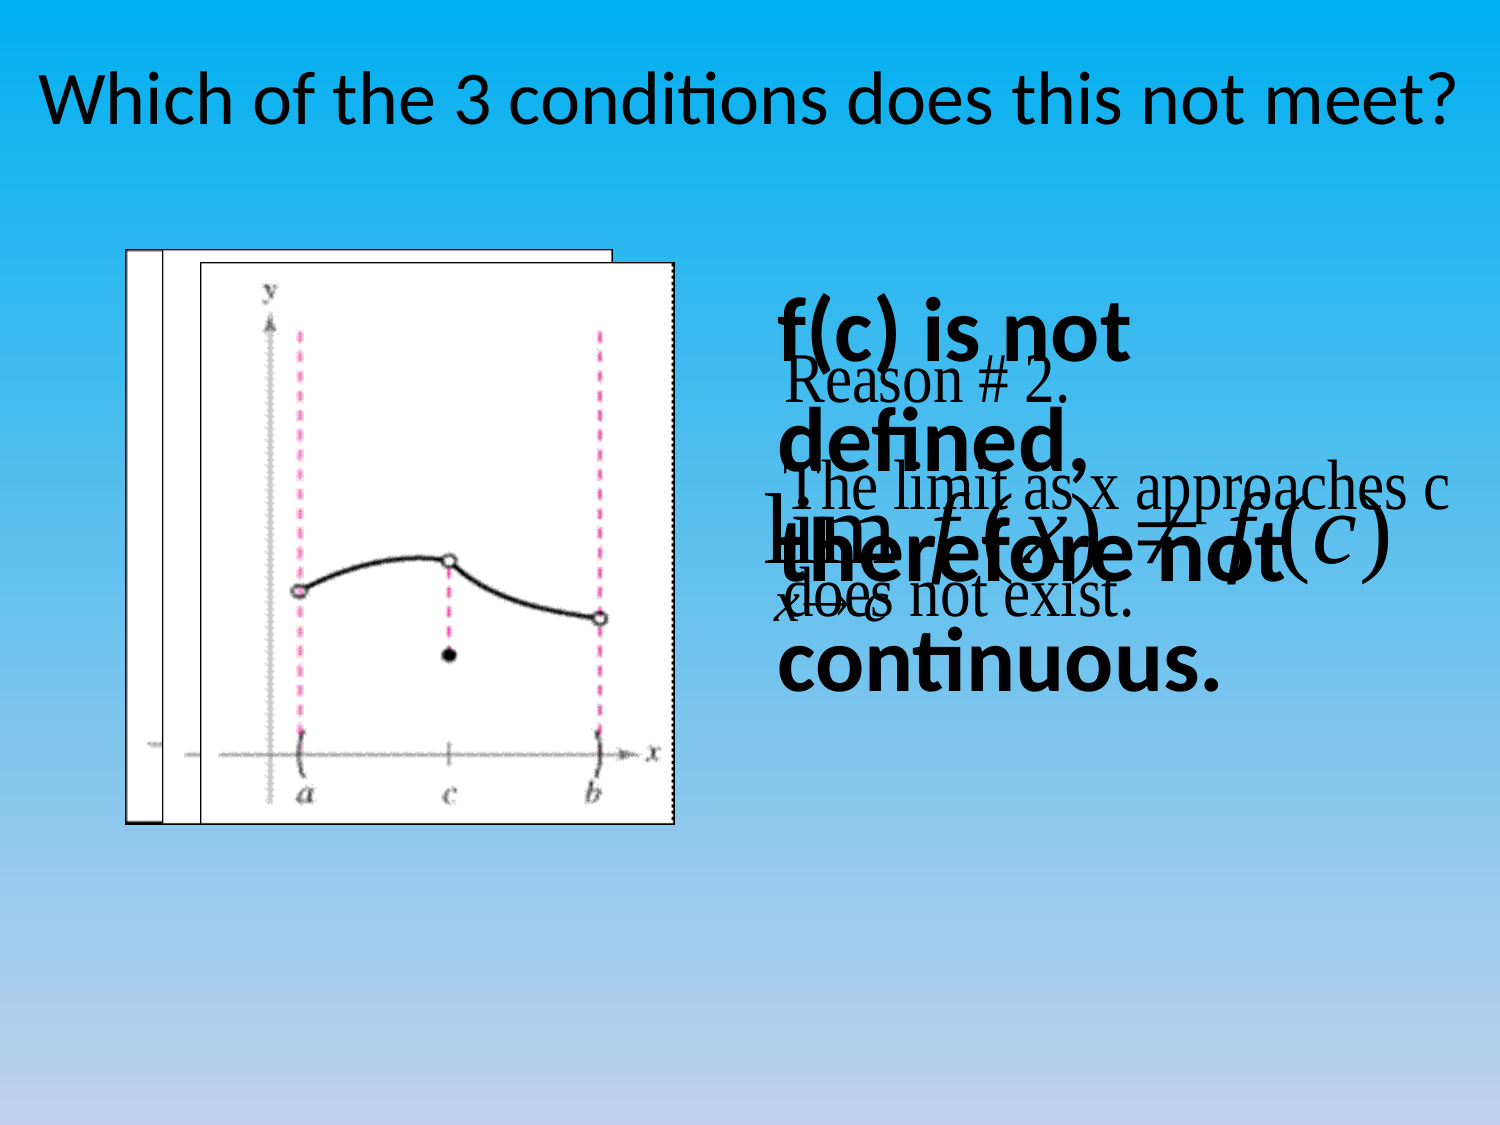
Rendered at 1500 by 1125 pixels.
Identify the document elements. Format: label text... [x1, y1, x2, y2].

text_box f(c) is not defined, therefore not continuous. [762, 657, 1325, 717]
picture [162, 249, 676, 826]
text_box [774, 337, 1463, 635]
text_box f(c) is not defined, therefore not continuous. [762, 262, 1325, 460]
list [124, 249, 161, 826]
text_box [749, 462, 1414, 648]
title Which of the 3 conditions does this not meet? [0, 0, 1500, 188]
